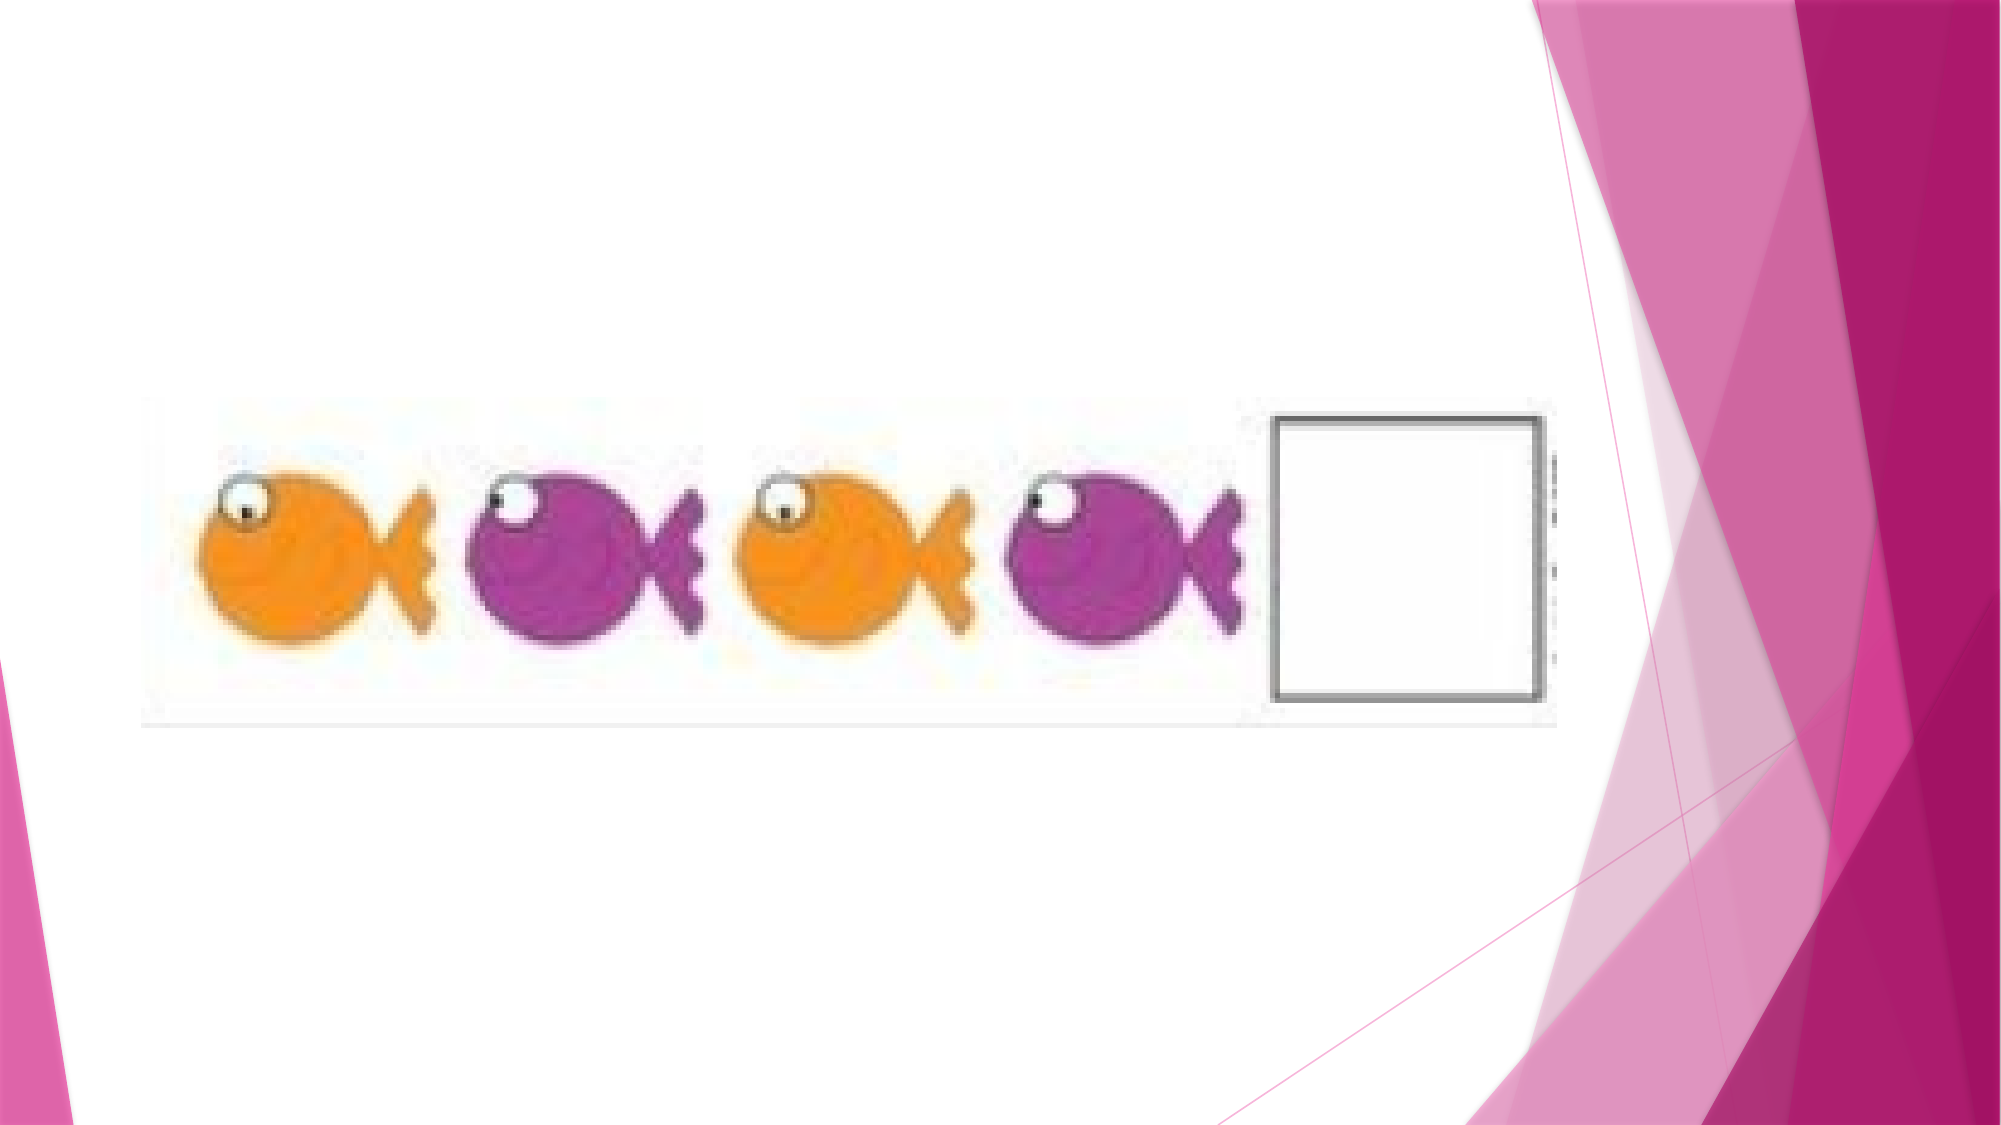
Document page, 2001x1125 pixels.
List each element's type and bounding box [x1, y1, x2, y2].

picture [140, 397, 1557, 728]
